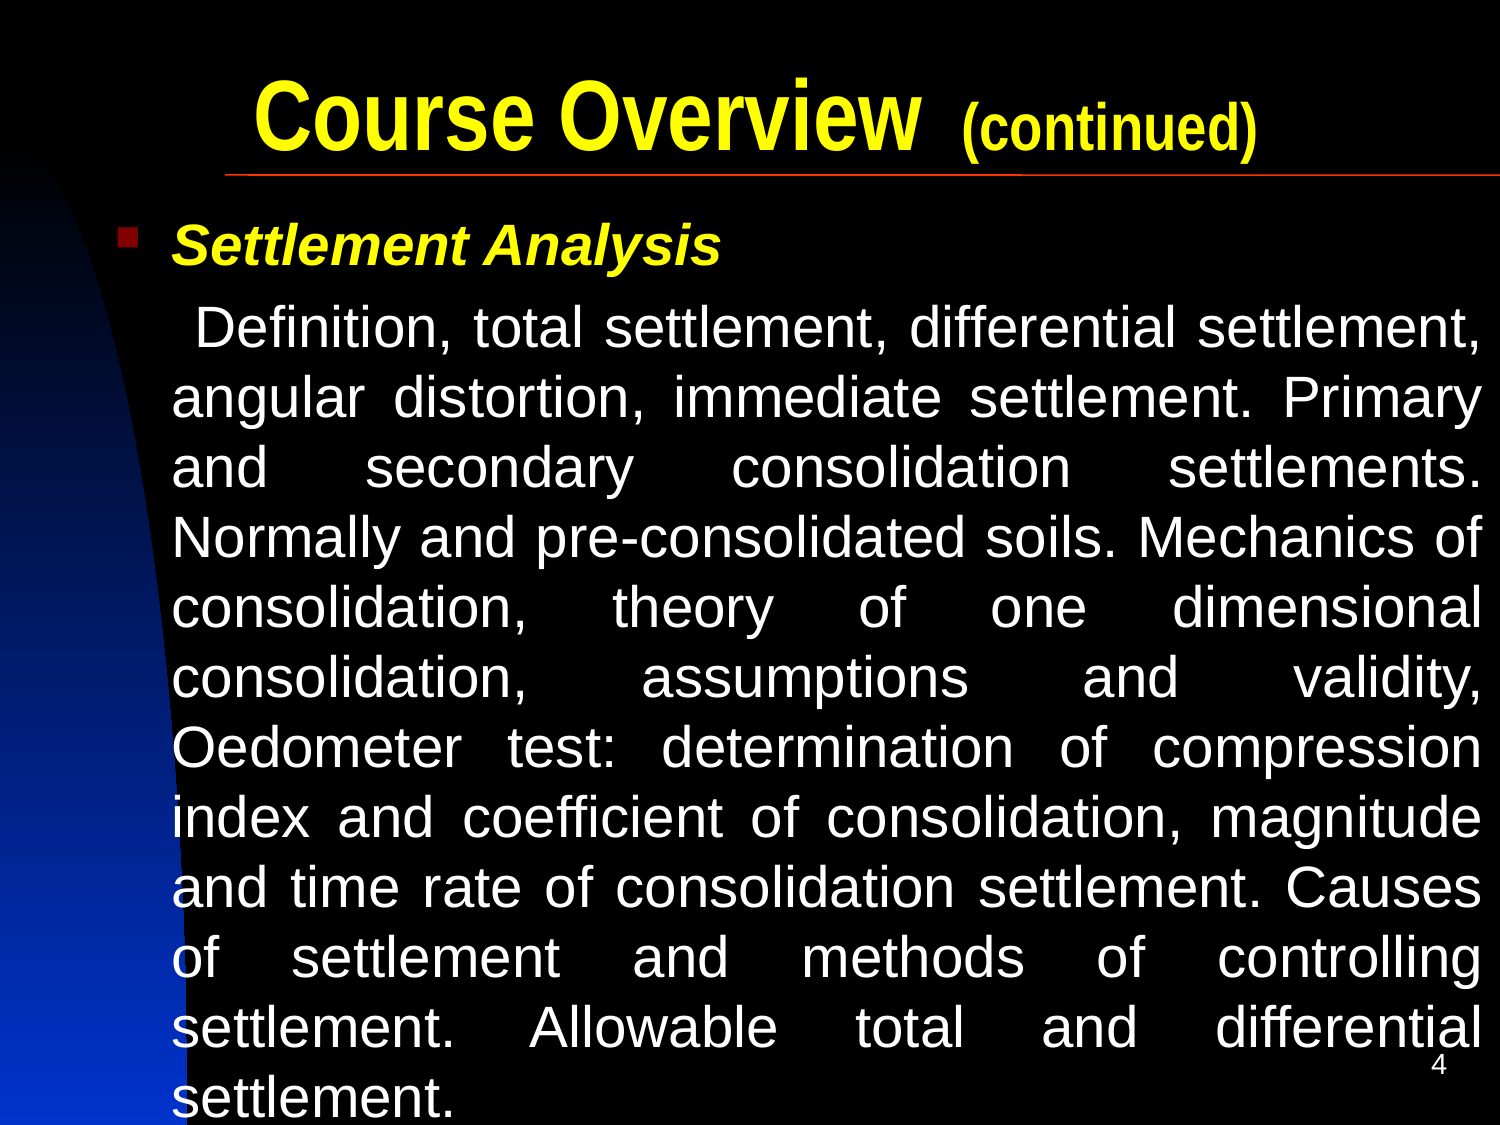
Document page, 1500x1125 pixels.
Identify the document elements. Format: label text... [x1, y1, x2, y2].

list Settlement Analysis Definition, total settlement, differential settlement, angular distortion, immediate settlement. Primary and secondary consolidation settlements. Normally and pre-consolidated soils. Mechanics of consolidation, theory of one dimensional consolidation, assumptions and validity, Oedometer test: determination of compression index and coefficient of consolidation, magnitude and time rate of consolidation settlement. Causes of settlement and methods of controlling settlement. Allowable total and differential settlement. [99, 199, 1500, 1125]
title Course Overview (continued) [0, 49, 1438, 201]
slide_number 4 [1149, 1024, 1463, 1101]
